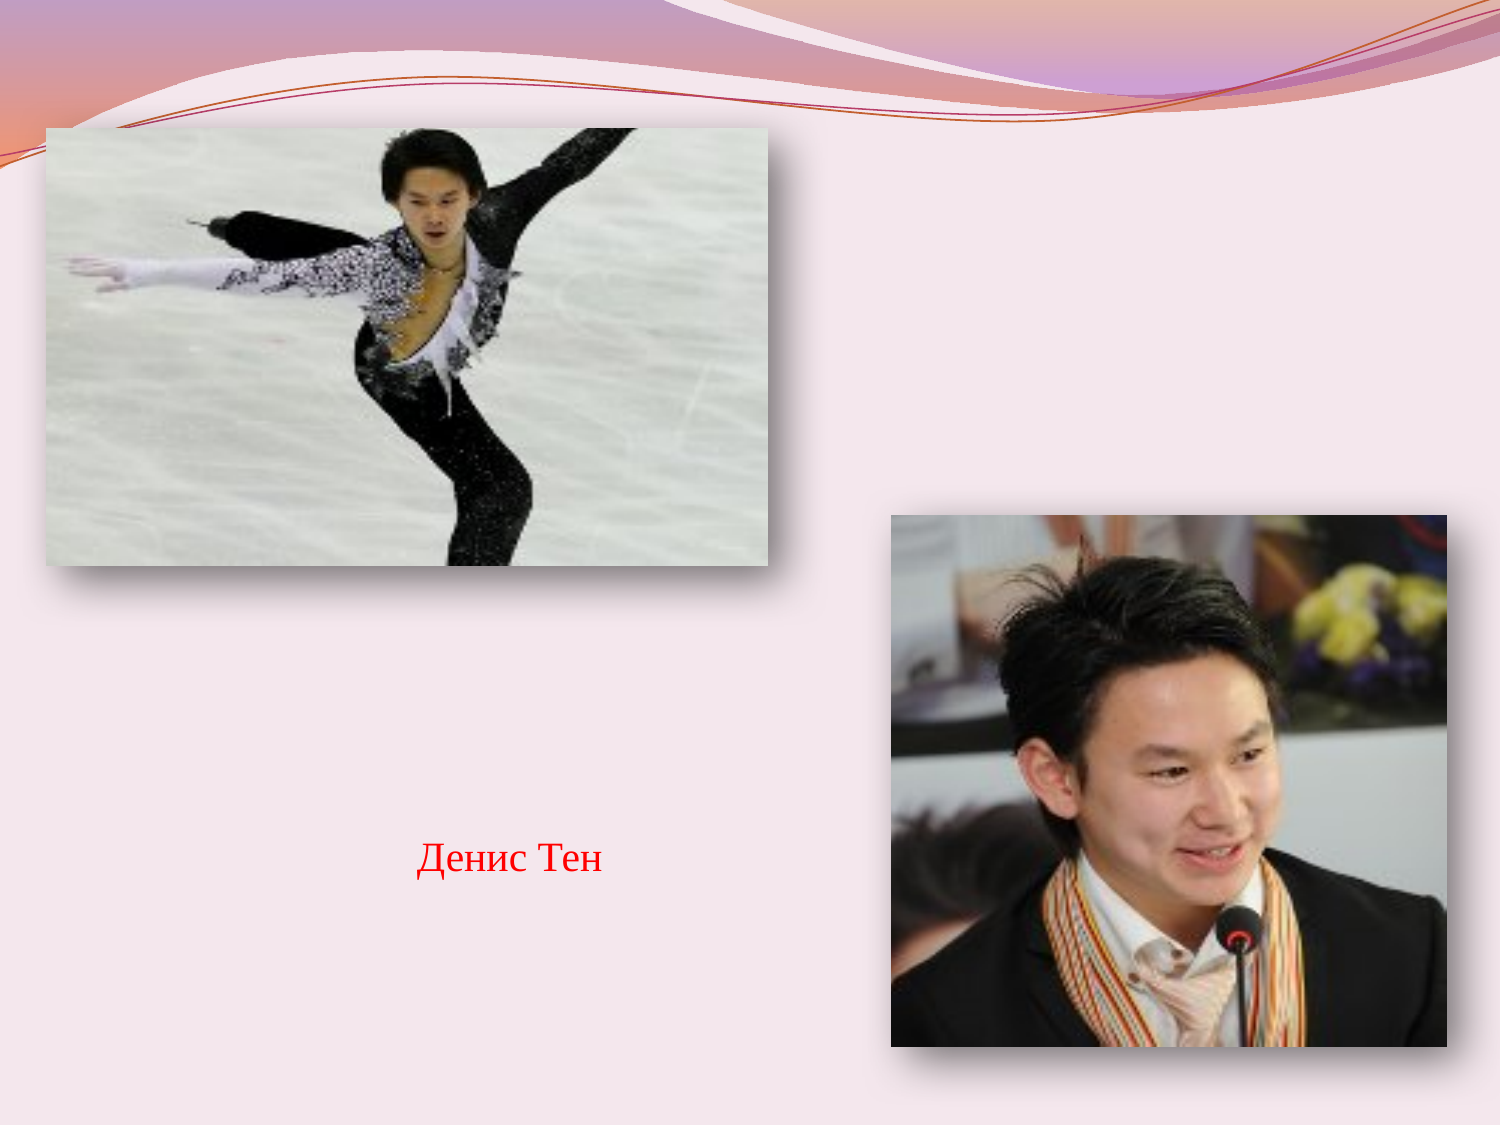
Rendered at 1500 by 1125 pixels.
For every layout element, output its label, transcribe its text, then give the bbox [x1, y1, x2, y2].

text_box Денис Тен [360, 822, 680, 888]
picture [891, 514, 1448, 1048]
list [46, 128, 768, 567]
